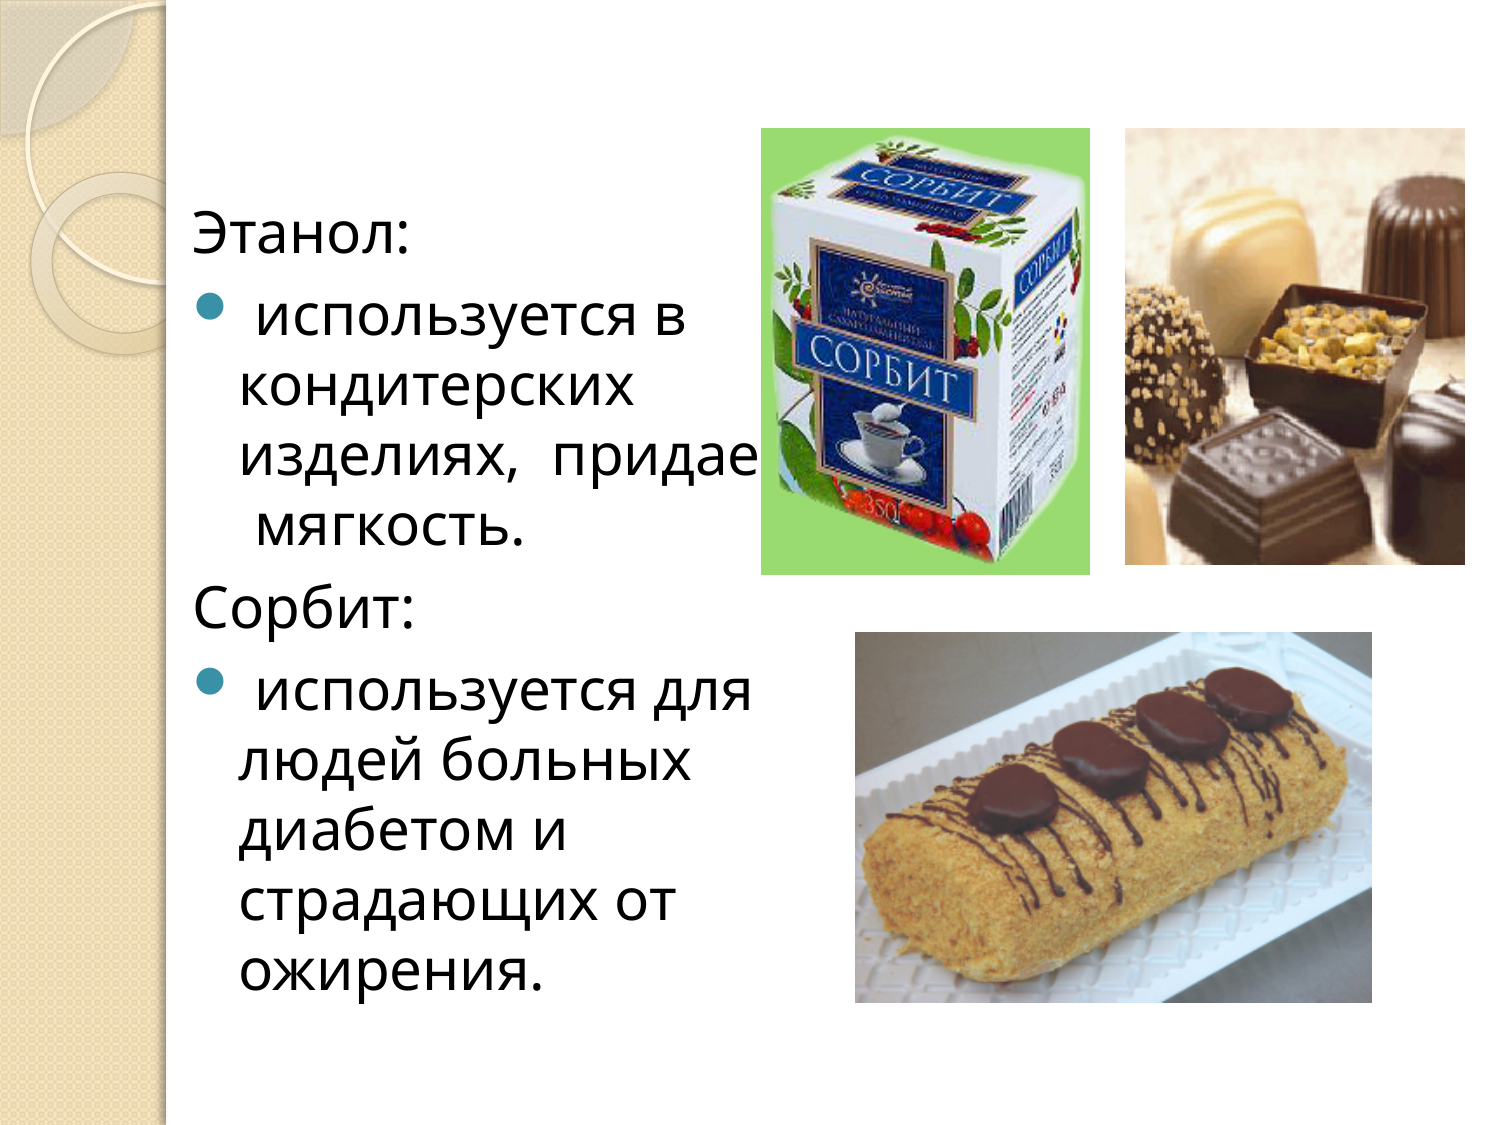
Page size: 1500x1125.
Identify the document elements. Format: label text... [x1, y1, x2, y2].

picture [855, 632, 1372, 1003]
list Этанол: используется в кондитерских изделиях, придает мягкость. Сорбит: используется для людей больных диабетом и страдающих от ожирения. [163, 187, 833, 1125]
picture [1124, 128, 1466, 565]
picture [761, 128, 1090, 575]
